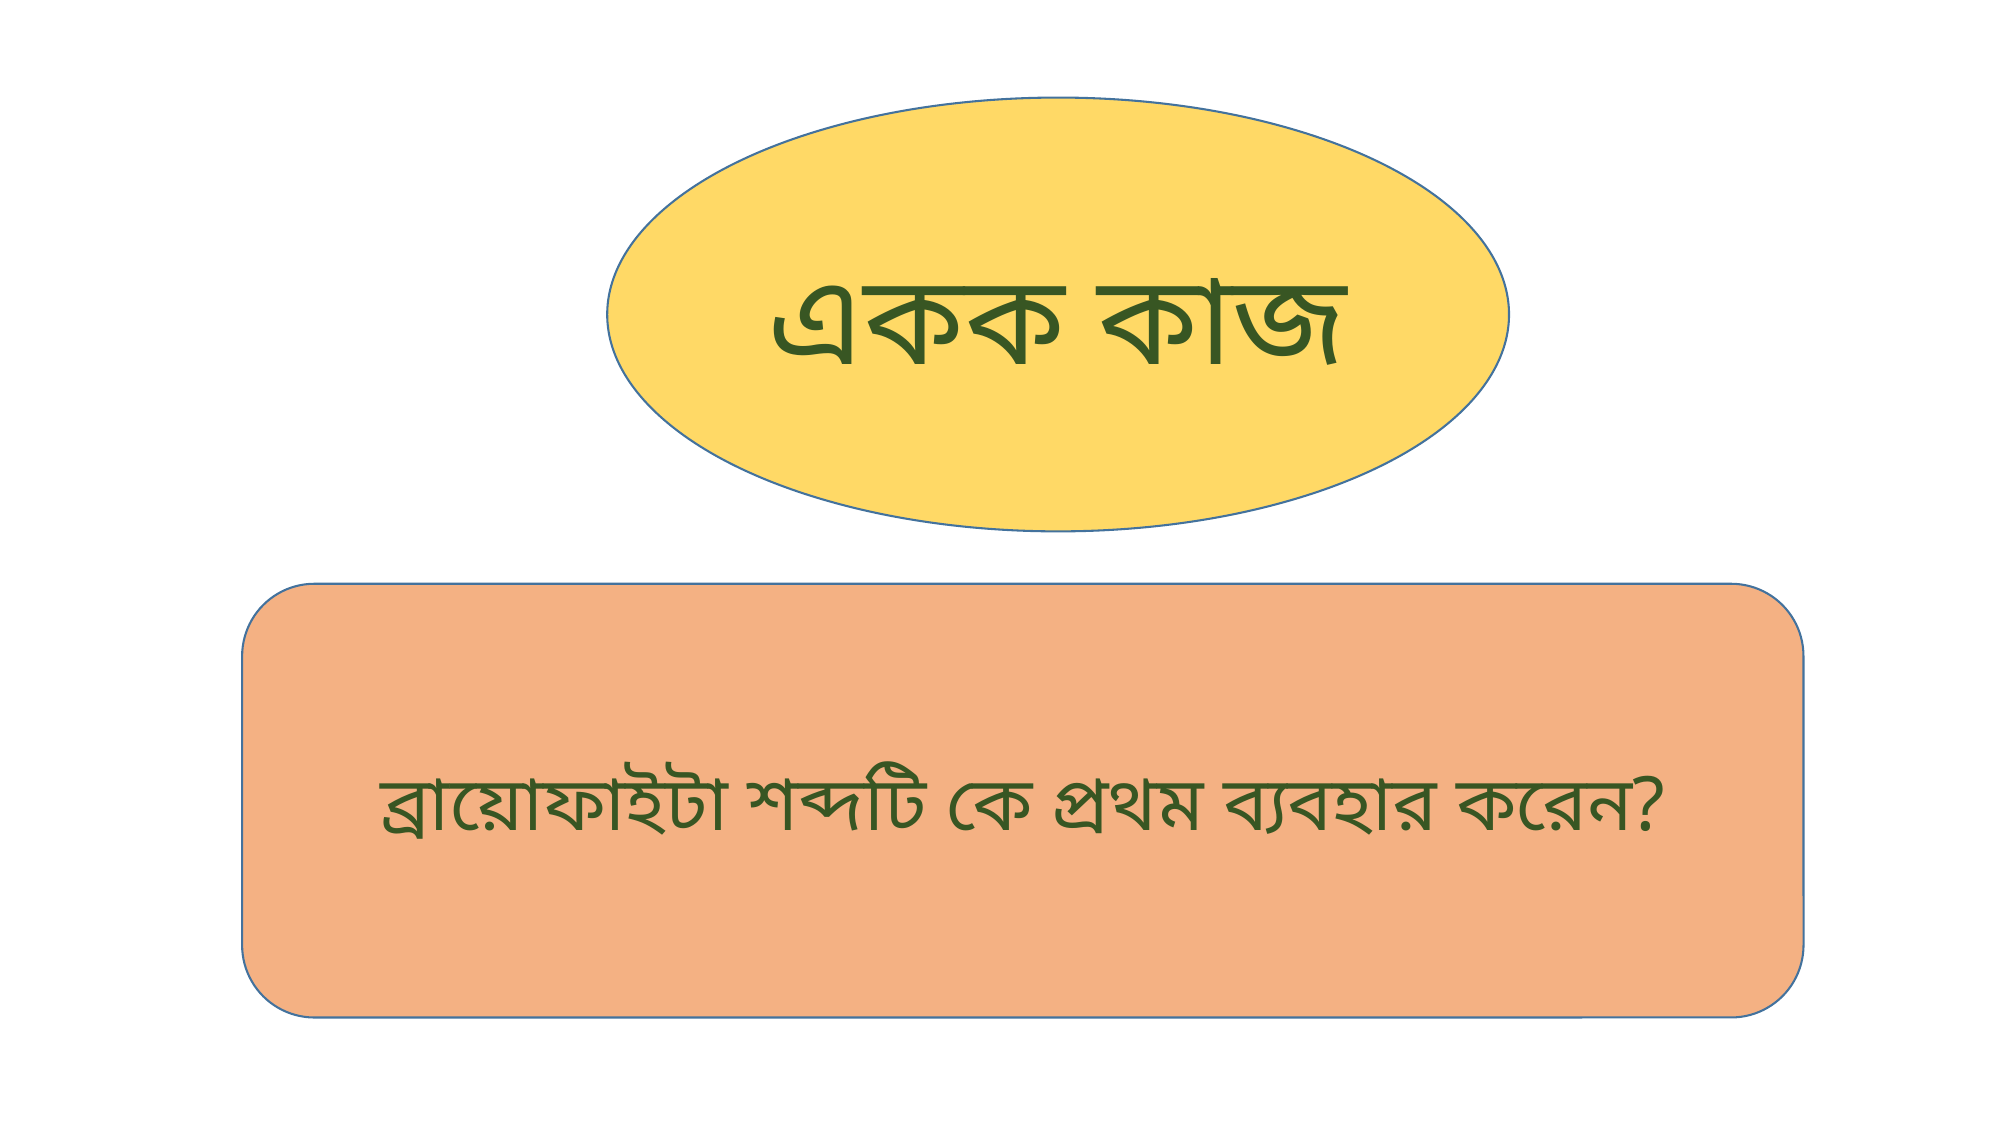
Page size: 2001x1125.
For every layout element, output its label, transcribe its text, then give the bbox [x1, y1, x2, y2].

text_box একক কাজ [606, 96, 1511, 533]
text_box ব্রায়োফাইটা শব্দটি কে প্রথম ব্যবহার করেন? [241, 582, 1805, 1019]
